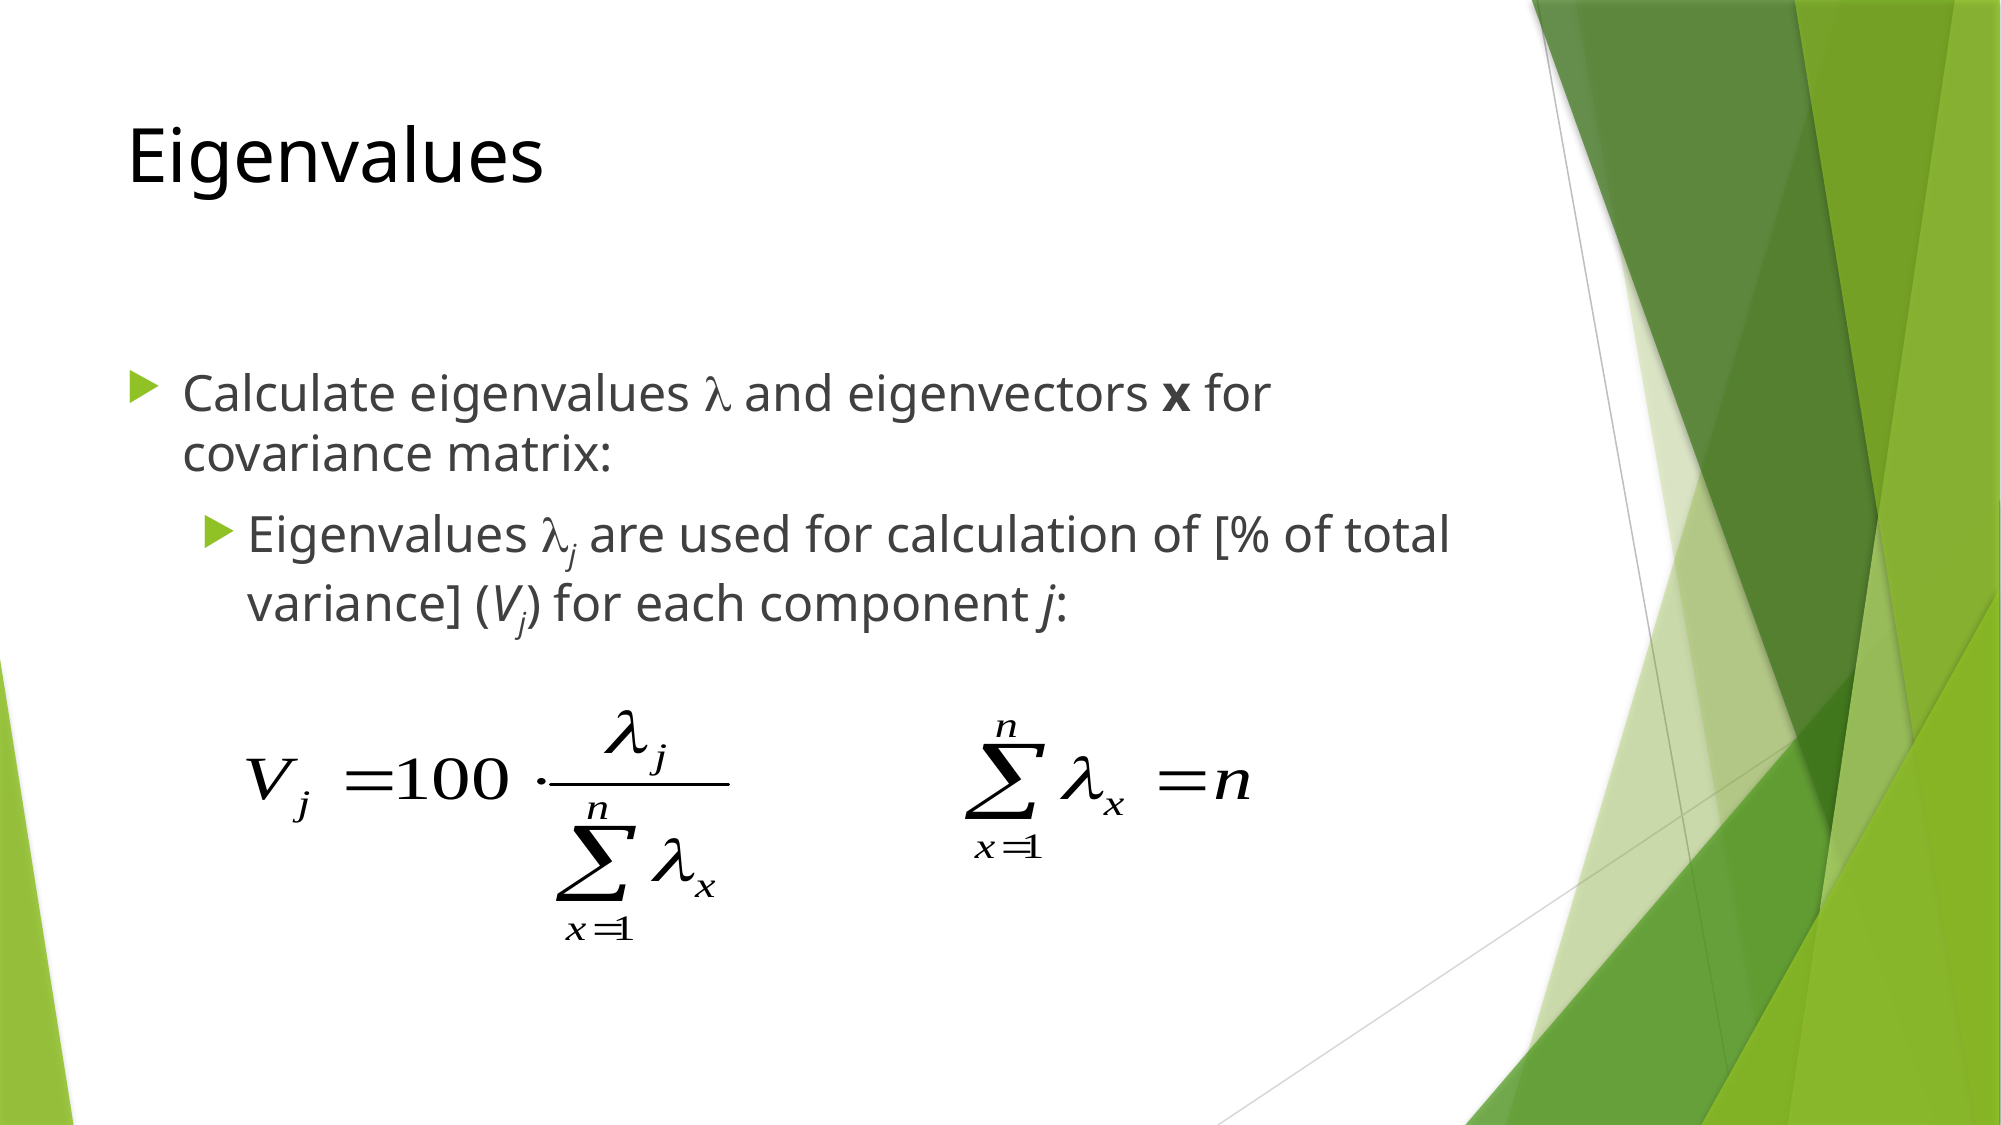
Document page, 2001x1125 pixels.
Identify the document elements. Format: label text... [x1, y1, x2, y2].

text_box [236, 691, 1268, 954]
title Eigenvalues [111, 99, 1522, 317]
list Calculate eigenvalues  and eigenvectors x for covariance matrix: Eigenvalues j are used for calculation of [% of total variance] (Vj) for each component j: [111, 354, 1522, 992]
